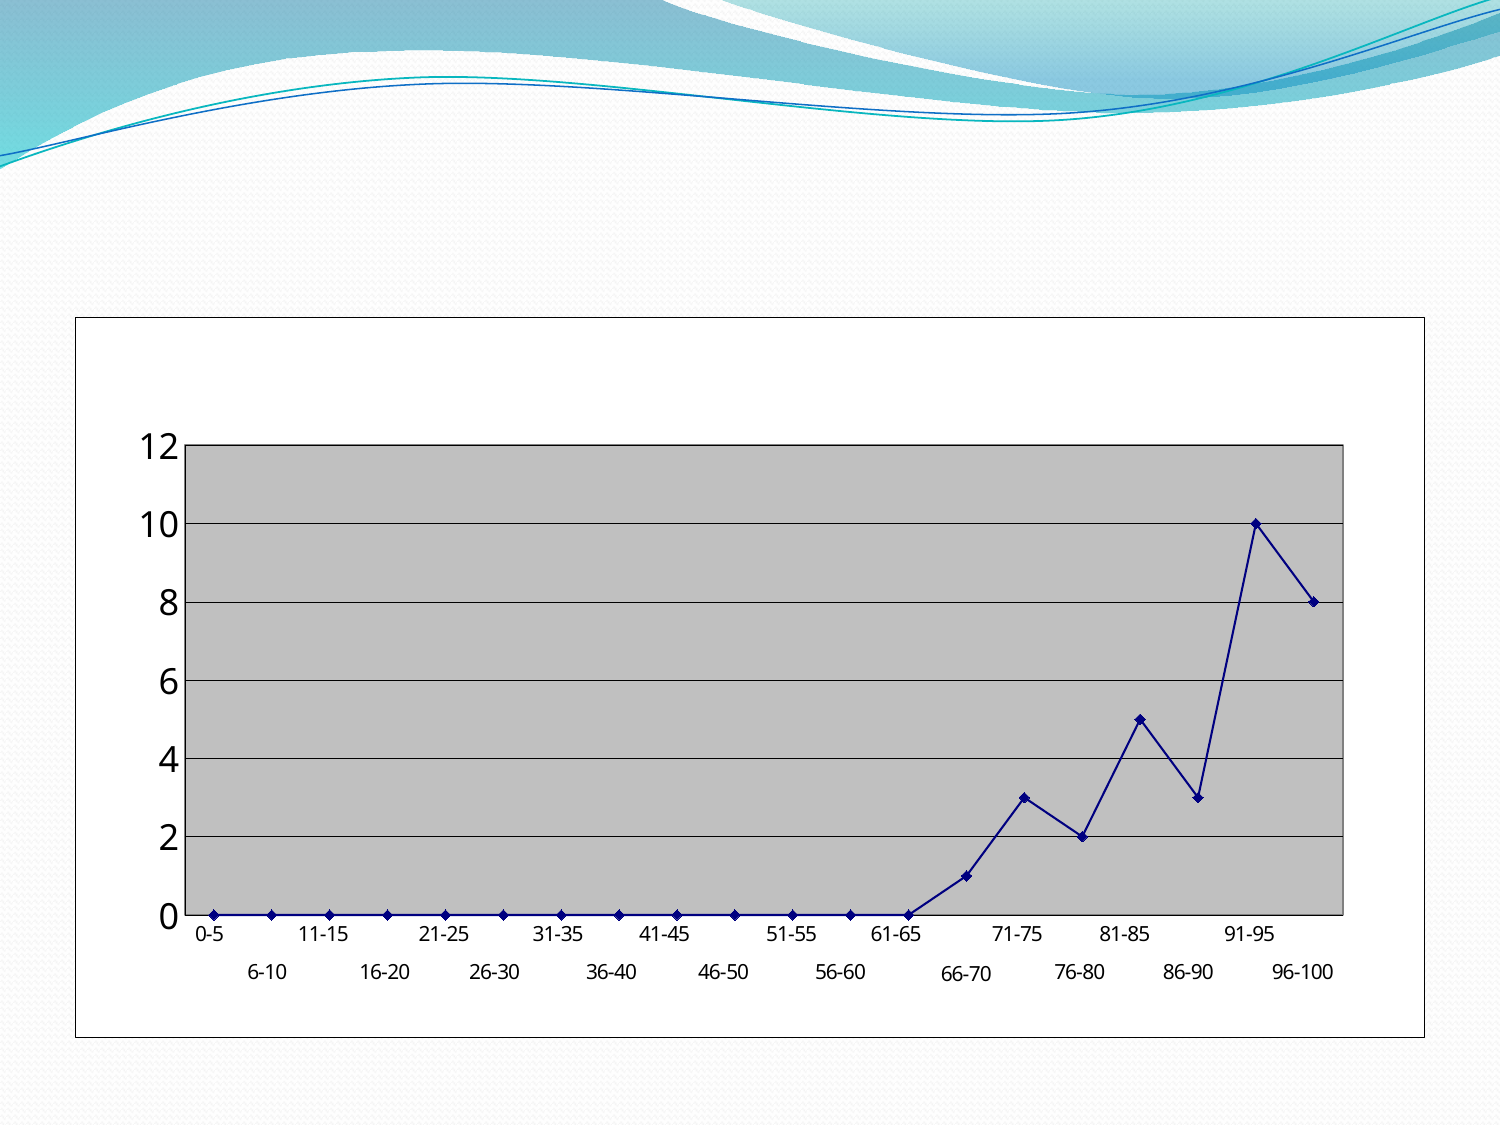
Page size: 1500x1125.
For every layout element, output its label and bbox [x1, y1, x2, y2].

chart [74, 317, 1426, 1038]
